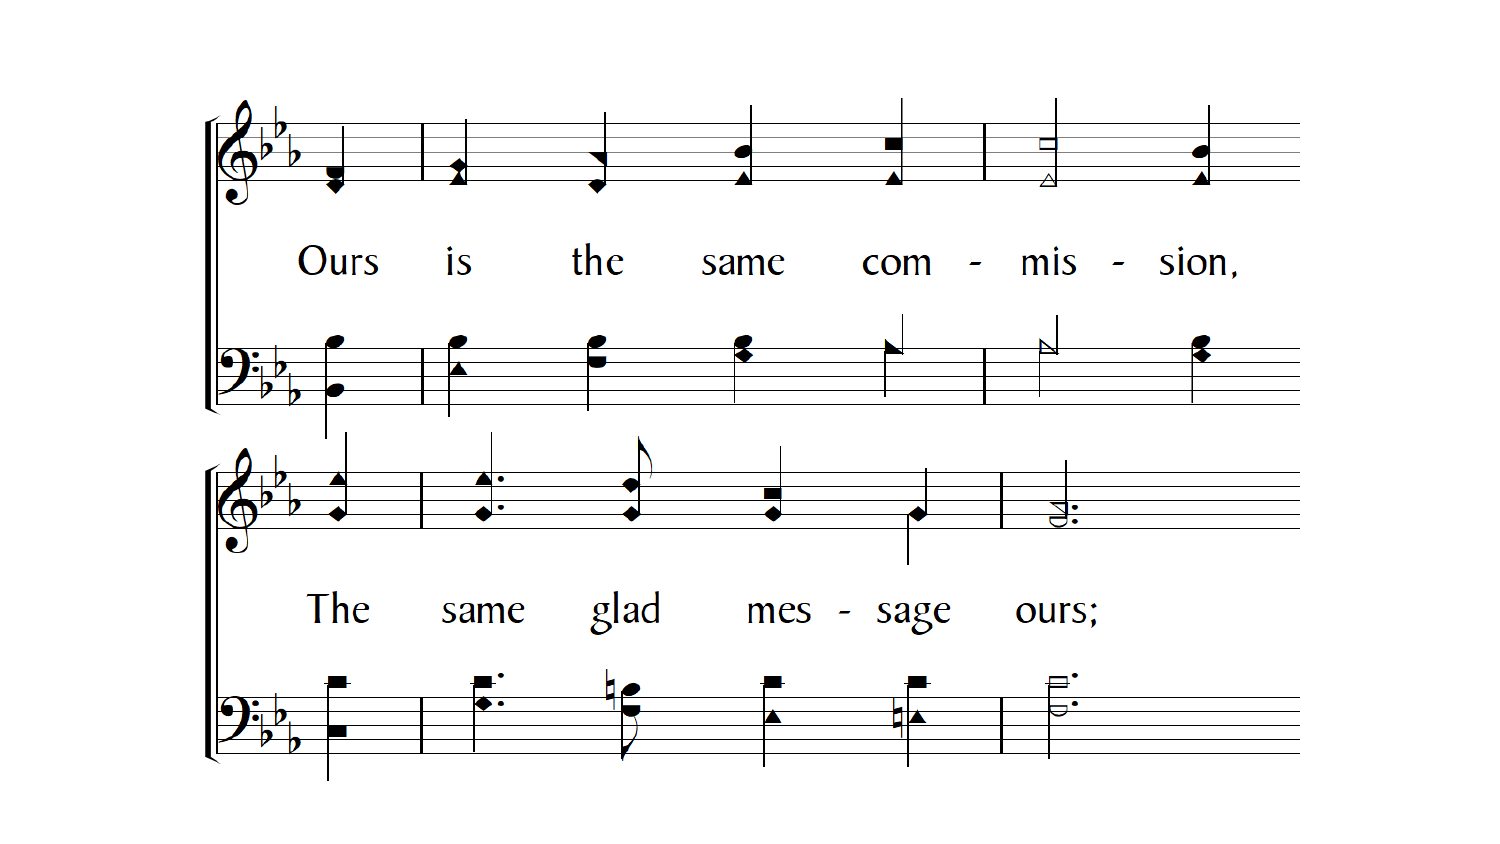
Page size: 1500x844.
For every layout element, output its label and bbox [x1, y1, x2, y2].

picture [187, 0, 1313, 844]
